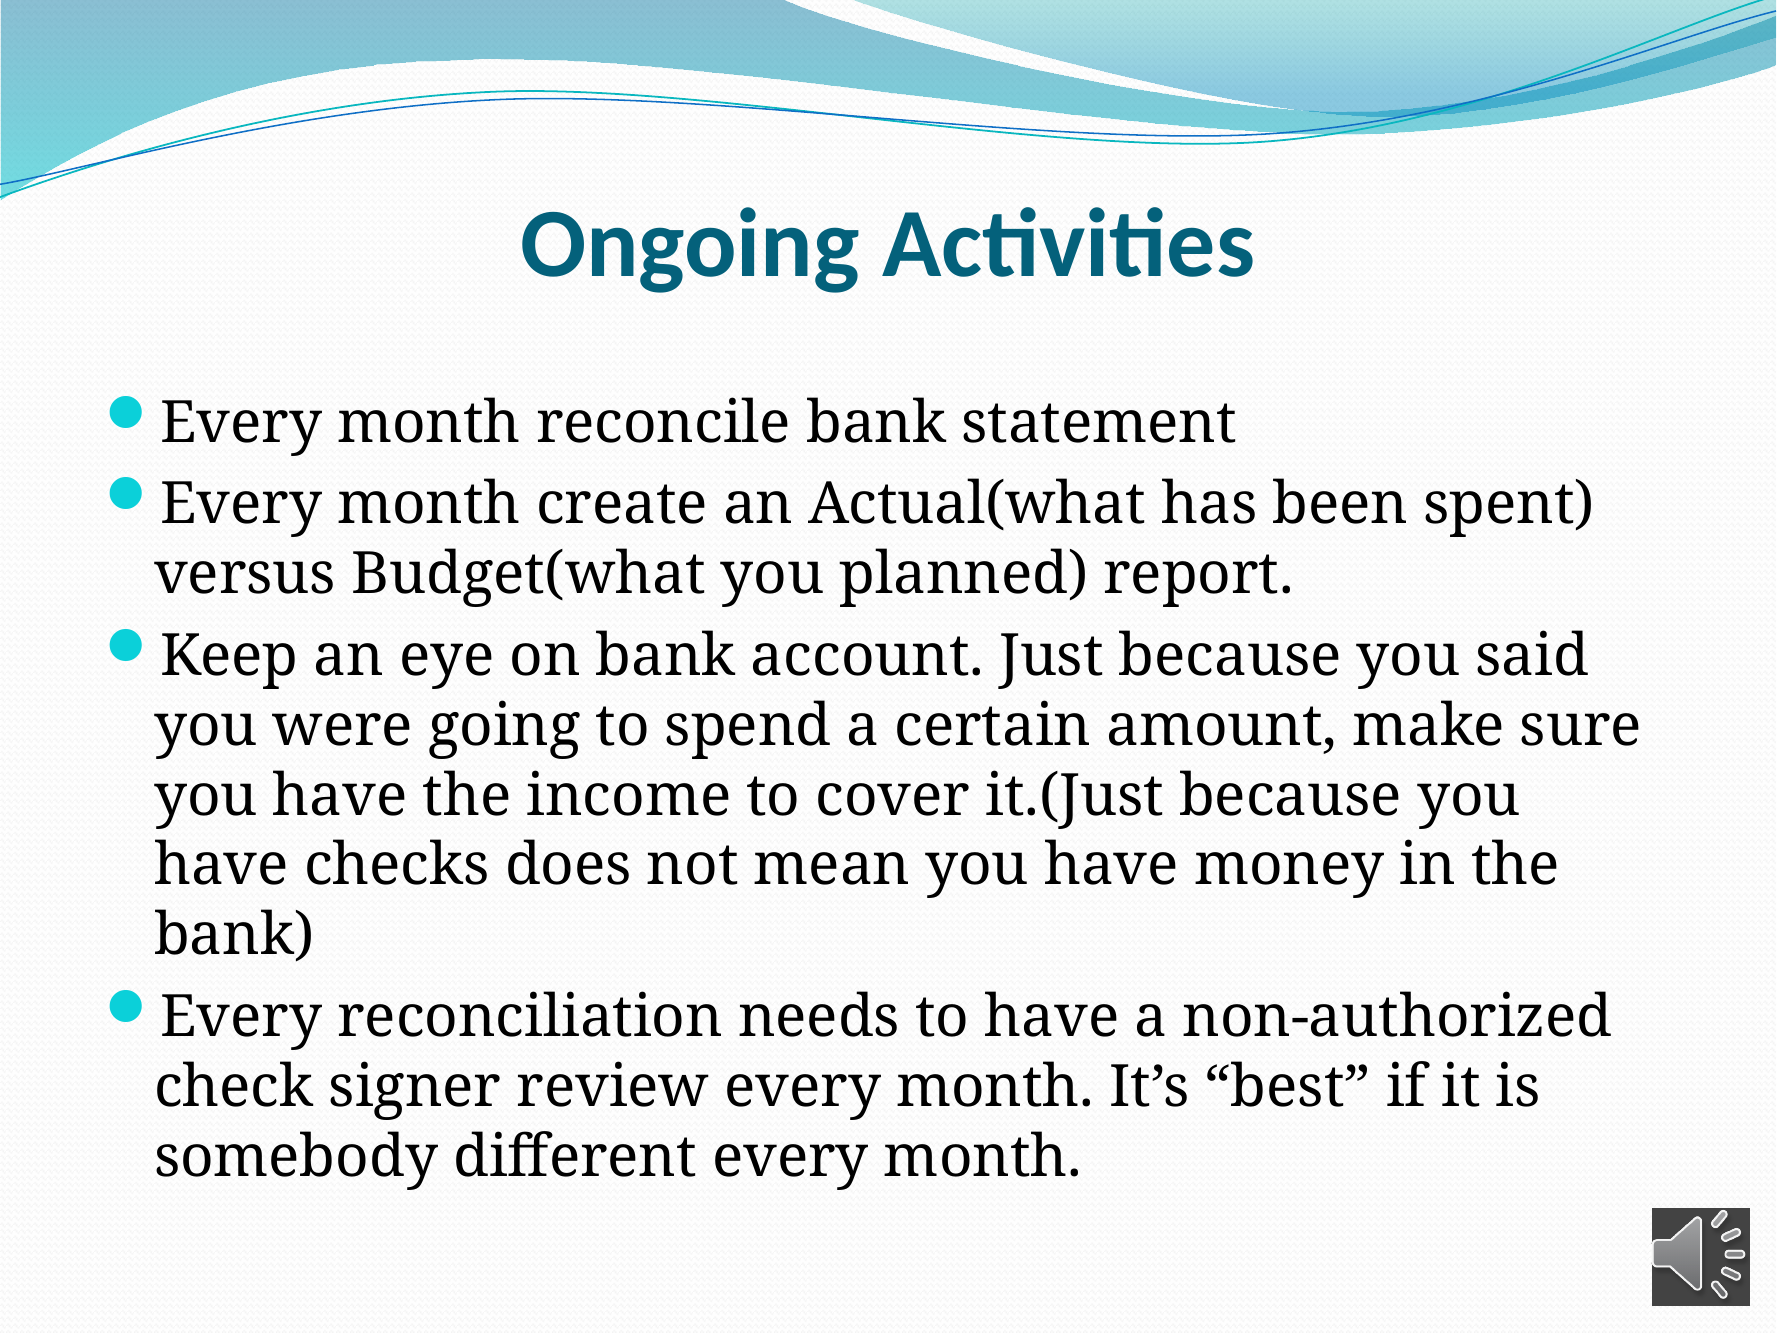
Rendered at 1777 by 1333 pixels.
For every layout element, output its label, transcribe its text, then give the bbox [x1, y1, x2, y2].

list Every month reconcile bank statement Every month create an Actual(what has been spent) versus Budget(what you planned) report. Keep an eye on bank account. Just because you said you were going to spend a certain amount, make sure you have the income to cover it.(Just because you have checks does not mean you have money in the bank) Every reconciliation needs to have a non-authorized check signer review every month. It’s “best” if it is somebody different every month. [88, 375, 1688, 1229]
title Ongoing Activities [88, 136, 1688, 296]
picture [1650, 1206, 1752, 1308]
